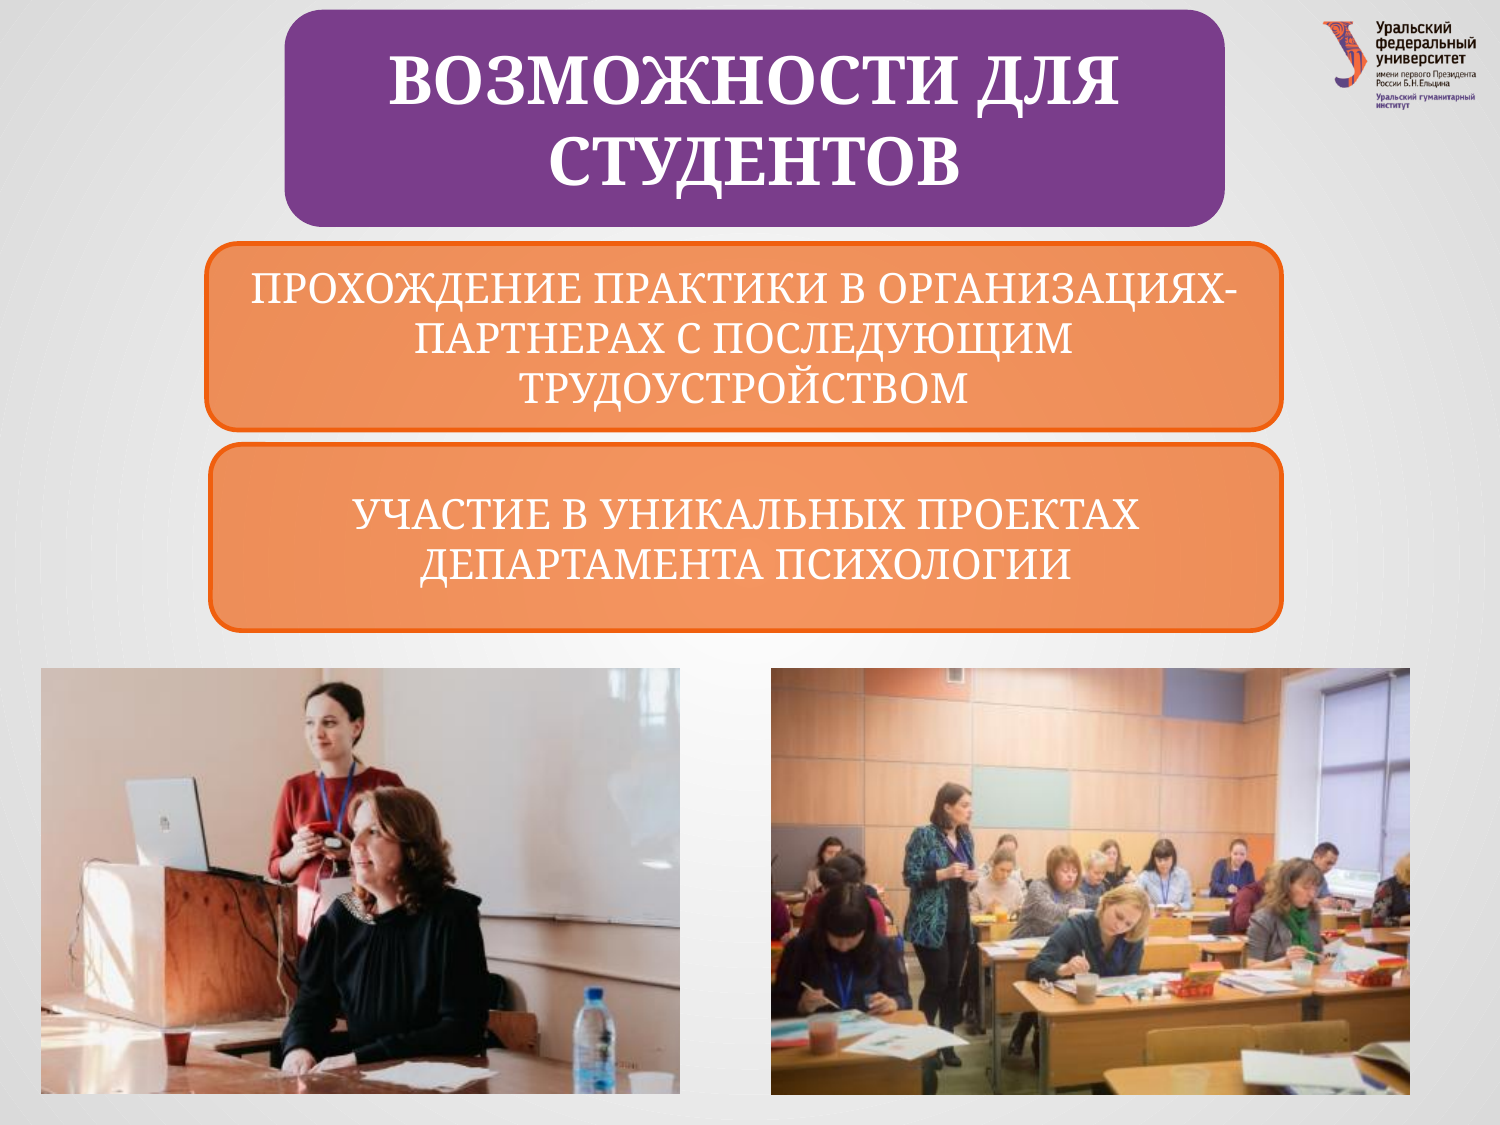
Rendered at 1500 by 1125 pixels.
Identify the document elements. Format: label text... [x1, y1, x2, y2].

picture [41, 668, 680, 1095]
text_box УЧАСТИЕ В УНИКАЛЬНЫХ ПРОЕКТАХ ДЕПАРТАМЕНТА ПСИХОЛОГИИ [208, 441, 1284, 633]
text_box ПРОХОЖДЕНИЕ ПРАКТИКИ В ОРГАНИЗАЦИЯХ-ПАРТНЕРАХ С ПОСЛЕДУЮЩИМ ТРУДОУСТРОЙСТВОМ [204, 241, 1284, 433]
picture [771, 668, 1410, 1095]
picture [1309, 0, 1500, 120]
text_box ВОЗМОЖНОСТИ ДЛЯ СТУДЕНТОВ [284, 9, 1225, 227]
